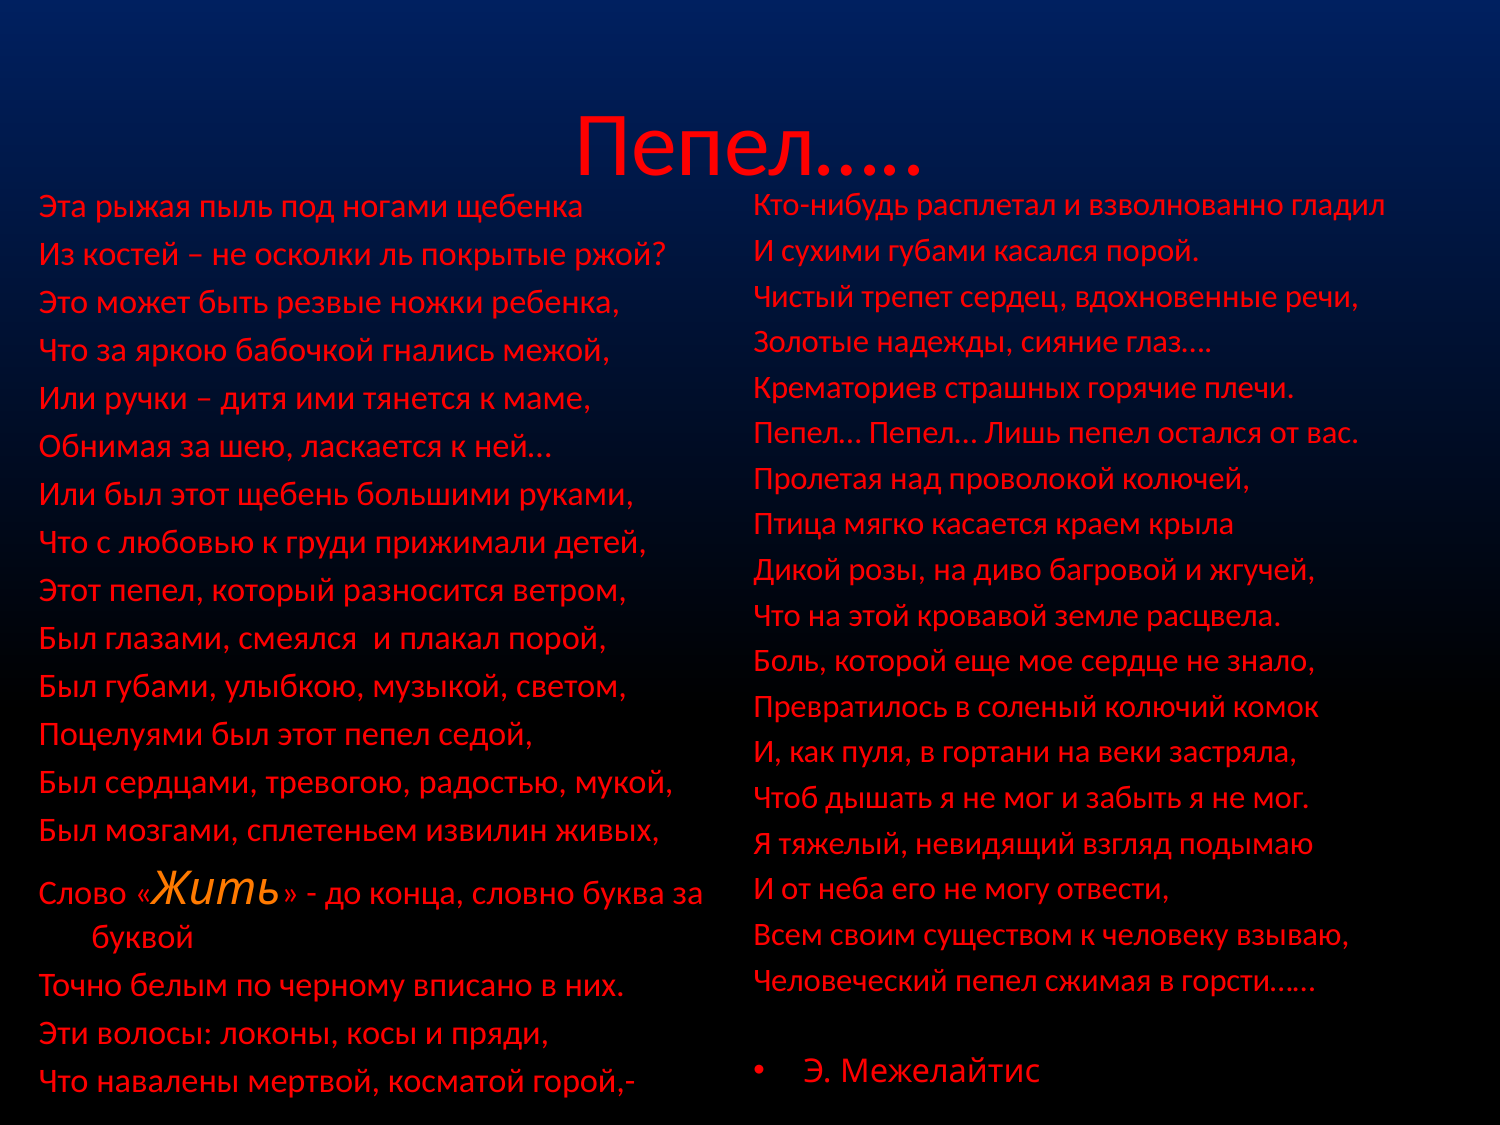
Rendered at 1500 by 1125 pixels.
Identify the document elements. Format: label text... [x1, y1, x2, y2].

list Кто-нибудь расплетал и взволнованно гладил И сухими губами касался порой. Чистый трепет сердец, вдохновенные речи, Золотые надежды, сияние глаз…. Крематориев страшных горячие плечи. Пепел… Пепел… Лишь пепел остался от вас. Пролетая над проволокой колючей, Птица мягко касается краем крыла Дикой розы, на диво багровой и жгучей, Что на этой кровавой земле расцвела. Боль, которой еще мое сердце не знало, Превратилось в соленый колючий комок И, как пуля, в гортани на веки застряла, Чтоб дышать я не мог и забыть я не мог. Я тяжелый, невидящий взгляд подымаю И от неба его не могу отвести, Всем своим существом к человеку взываю, Человеческий пепел сжимая в горсти…… Э. Межелайтис [738, 175, 1500, 1125]
list Эта рыжая пыль под ногами щебенка Из костей – не осколки ль покрытые ржой? Это может быть резвые ножки ребенка, Что за яркою бабочкой гнались межой, Или ручки – дитя ими тянется к маме, Обнимая за шею, ласкается к ней… Или был этот щебень большими руками, Что с любовью к груди прижимали детей, Этот пепел, который разносится ветром, Был глазами, смеялся и плакал порой, Был губами, улыбкою, музыкой, светом, Поцелуями был этот пепел седой, Был сердцами, тревогою, радостью, мукой, Был мозгами, сплетеньем извилин живых, Слово «Жить» - до конца, словно буква за буквой Точно белым по черному вписано в них. Эти волосы: локоны, косы и пряди, Что навалены мертвой, косматой горой,- [23, 175, 738, 1125]
title Пепел….. [75, 45, 1425, 175]
